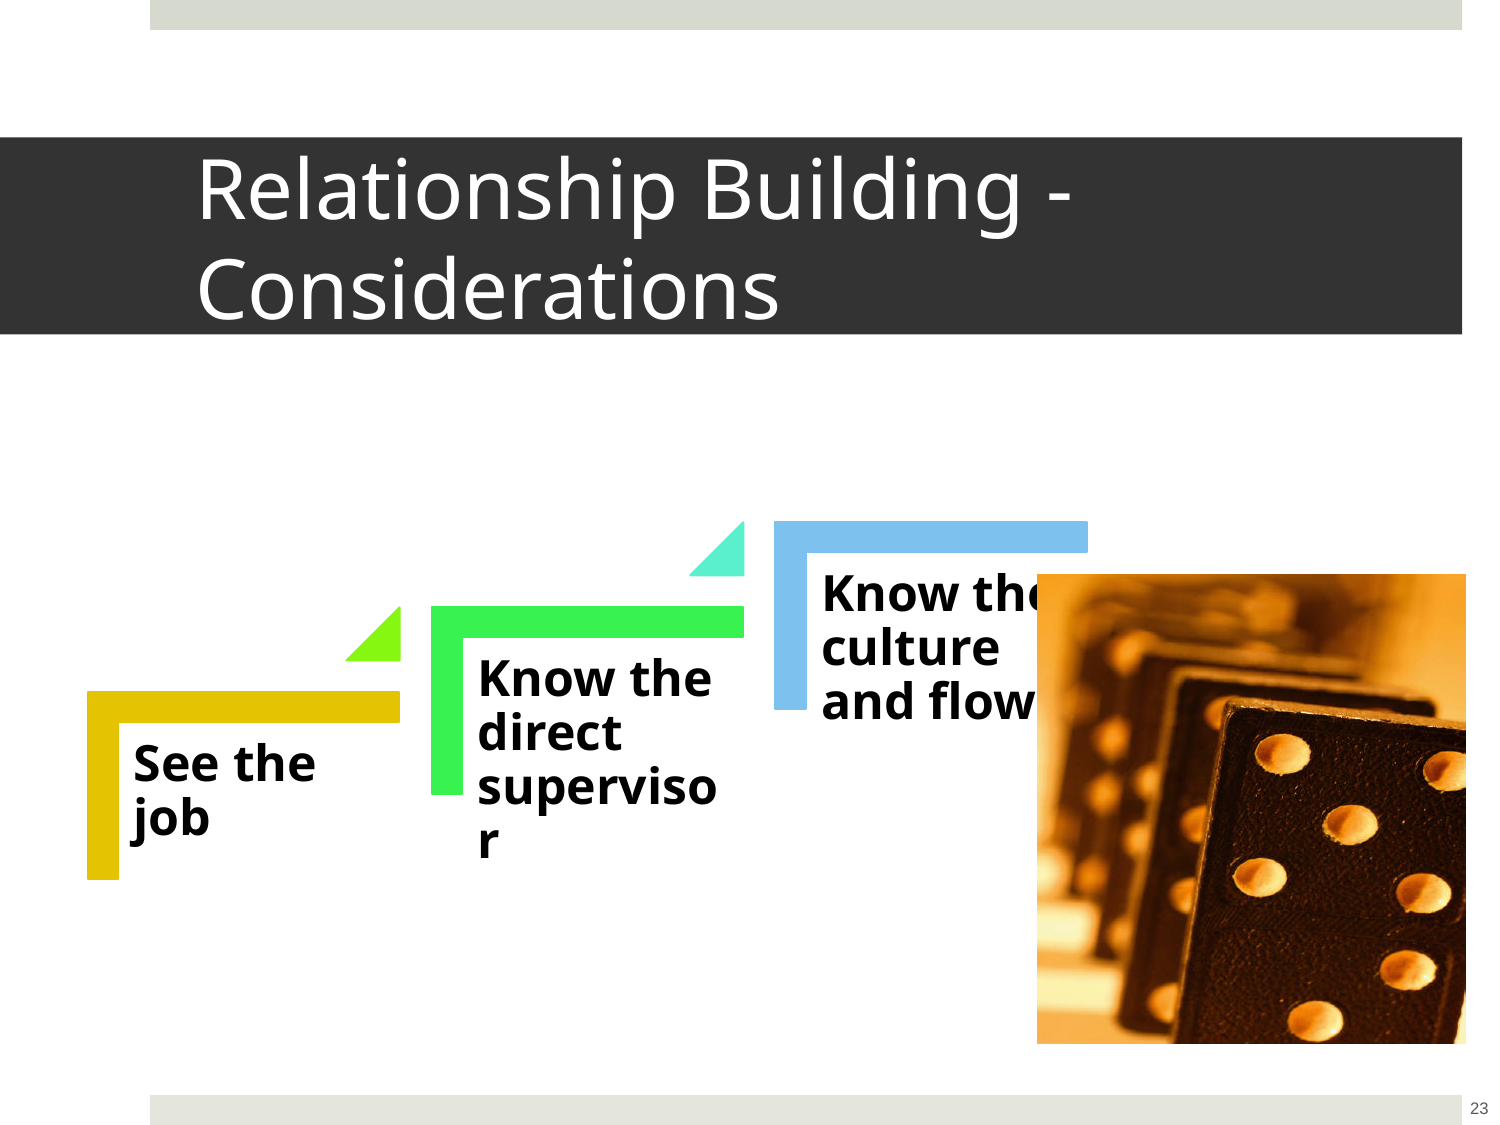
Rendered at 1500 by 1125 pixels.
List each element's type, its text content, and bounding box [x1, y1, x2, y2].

picture [1036, 574, 1467, 1044]
title Relationship Building - Considerations [0, 137, 1463, 335]
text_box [86, 411, 1088, 1080]
slide_number 23 [1441, 1077, 1500, 1125]
